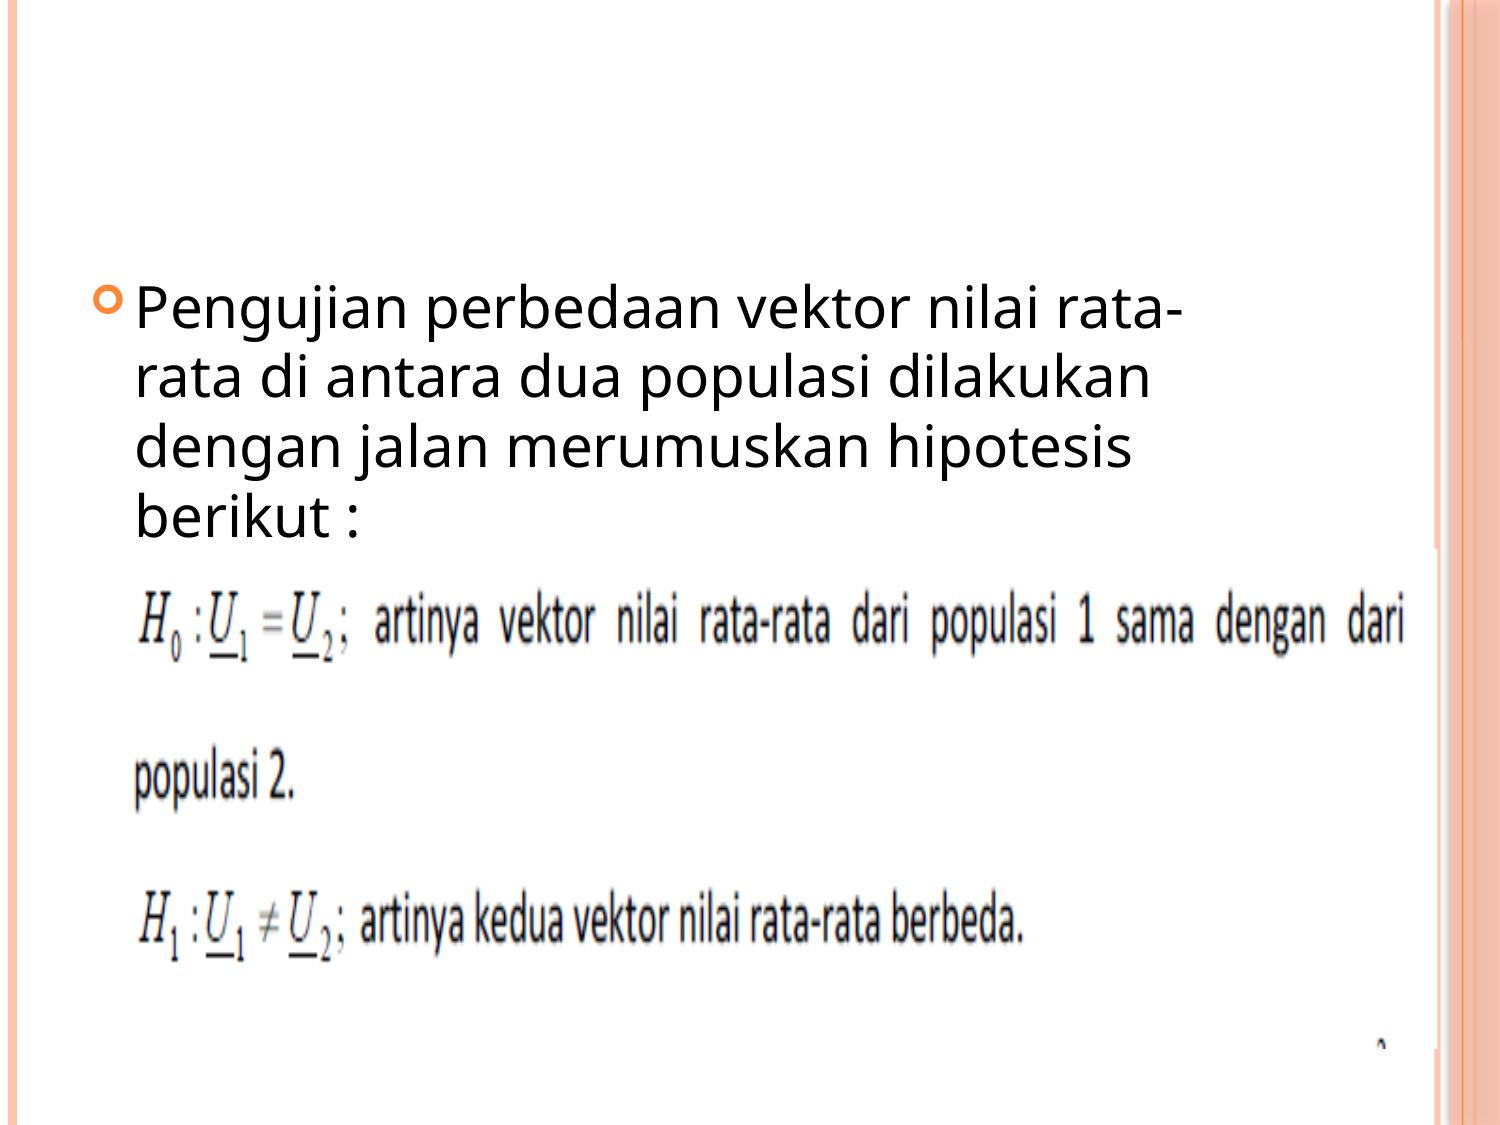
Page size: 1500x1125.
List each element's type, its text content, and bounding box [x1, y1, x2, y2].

list Pengujian perbedaan vektor nilai rata-rata di antara dua populasi dilakukan dengan jalan merumuskan hipotesis berikut : [75, 262, 1300, 1062]
picture [111, 549, 1438, 1049]
